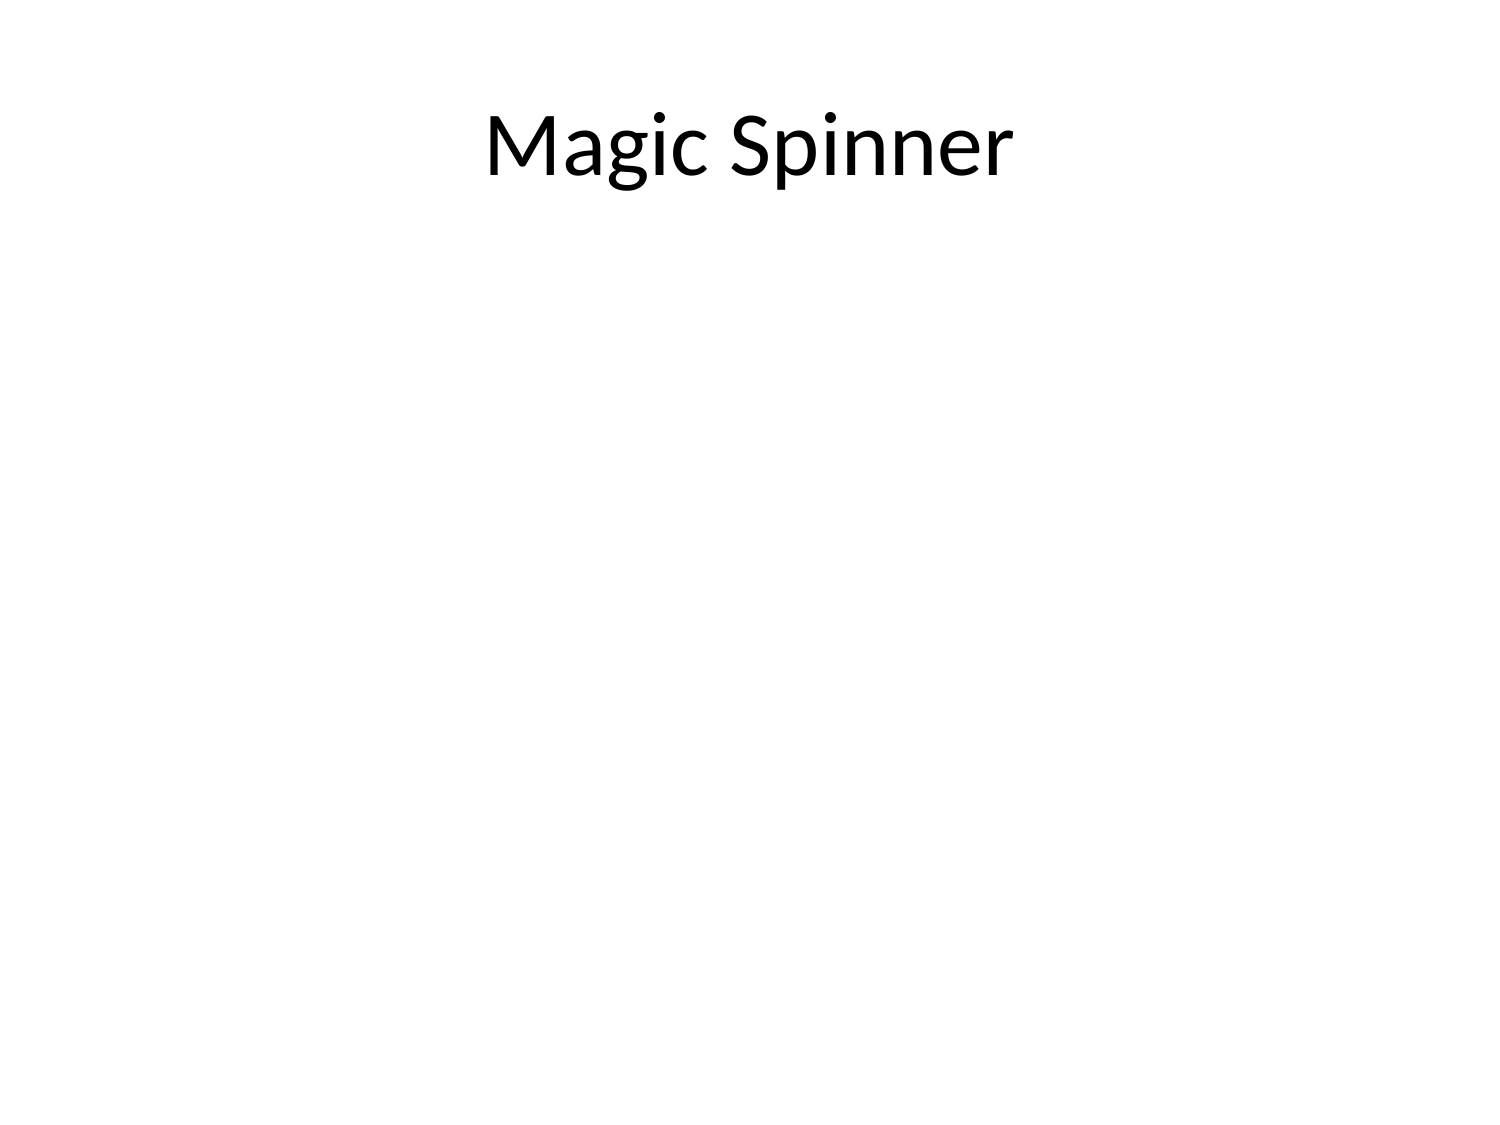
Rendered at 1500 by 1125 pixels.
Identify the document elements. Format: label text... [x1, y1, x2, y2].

title Magic Spinner [74, 44, 1426, 233]
